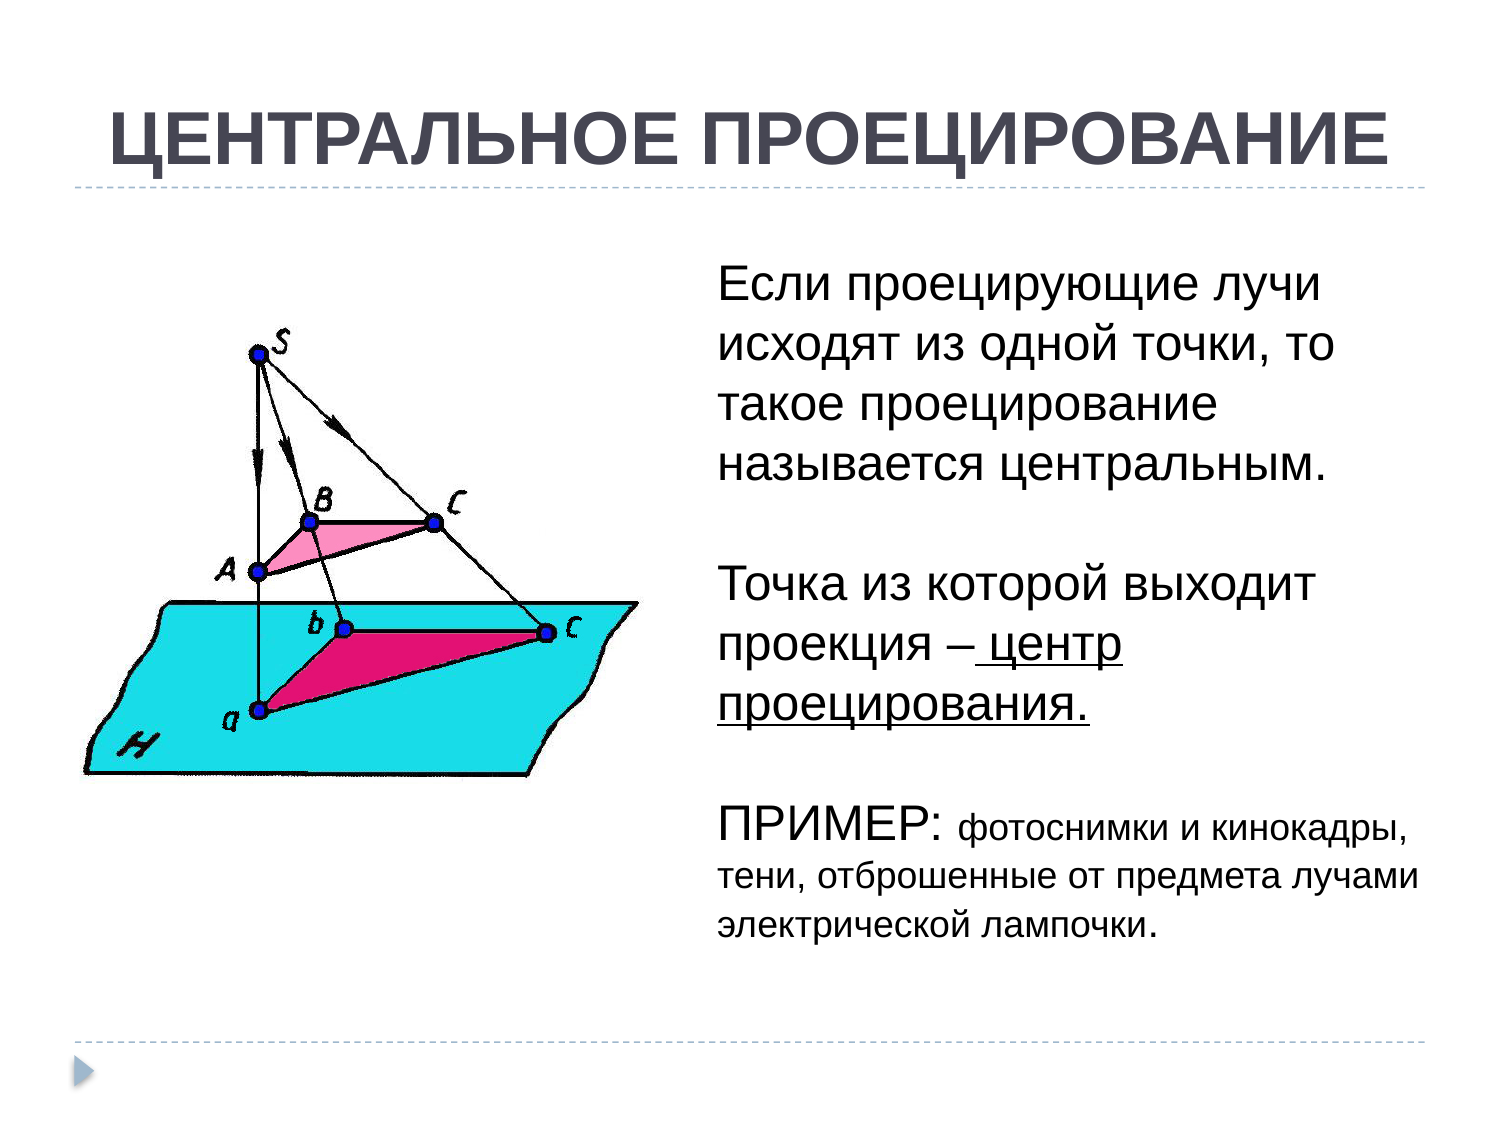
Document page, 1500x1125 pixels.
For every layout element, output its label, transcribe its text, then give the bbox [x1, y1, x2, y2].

text_box Если проецирующие лучи исходят из одной точки, то такое проецирование называется центральным. Точка из которой выходит проекция – центр проецирования. ПРИМЕР: фо­тоснимки и кинокадры, тени, отбро­шенные от предмета лучами элек­трической лампочки. [702, 243, 1450, 954]
title ЦЕНТРАЛЬНОЕ ПРОЕЦИРОВАНИЕ [74, 24, 1426, 188]
picture [64, 302, 654, 799]
